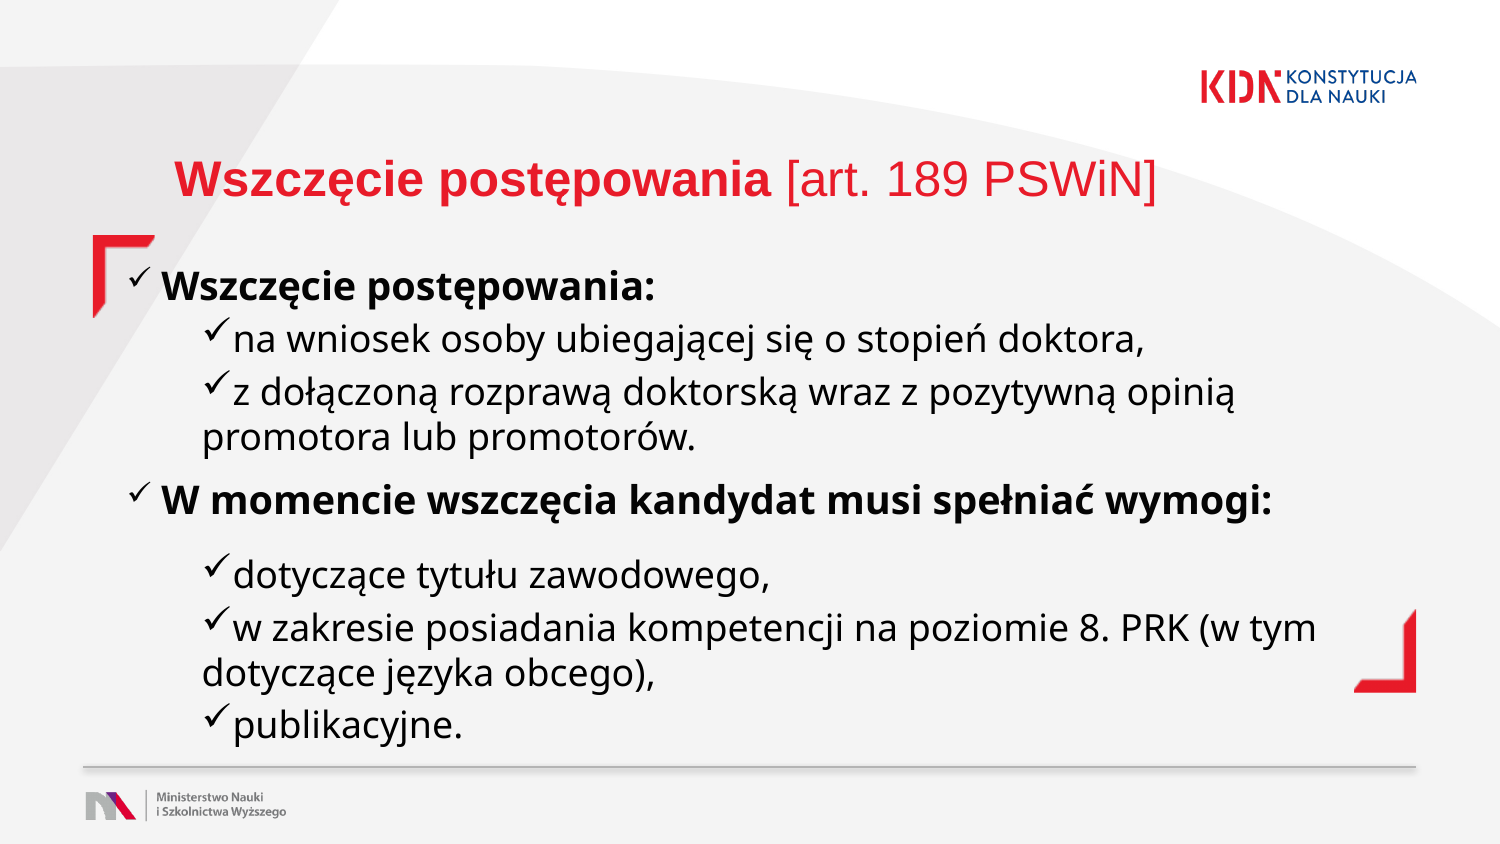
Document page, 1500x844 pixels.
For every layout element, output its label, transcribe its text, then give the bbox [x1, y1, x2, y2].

text_box Wszczęcie postępowania: na wniosek osoby ubiegającej się o stopień doktora, z dołączoną rozprawą doktorską wraz z pozytywną opinią promotora lub promotorów. W momencie wszczęcia kandydat musi spełniać wymogi: dotyczące tytułu zawodowego, w zakresie posiadania kompetencji na poziomie 8. PRK (w tym dotyczące języka obcego), publikacyjne. [111, 243, 1408, 815]
picture [0, 0, 1500, 844]
title Wszczęcie postępowania [art. 189 PSWiN] [159, 146, 1246, 214]
